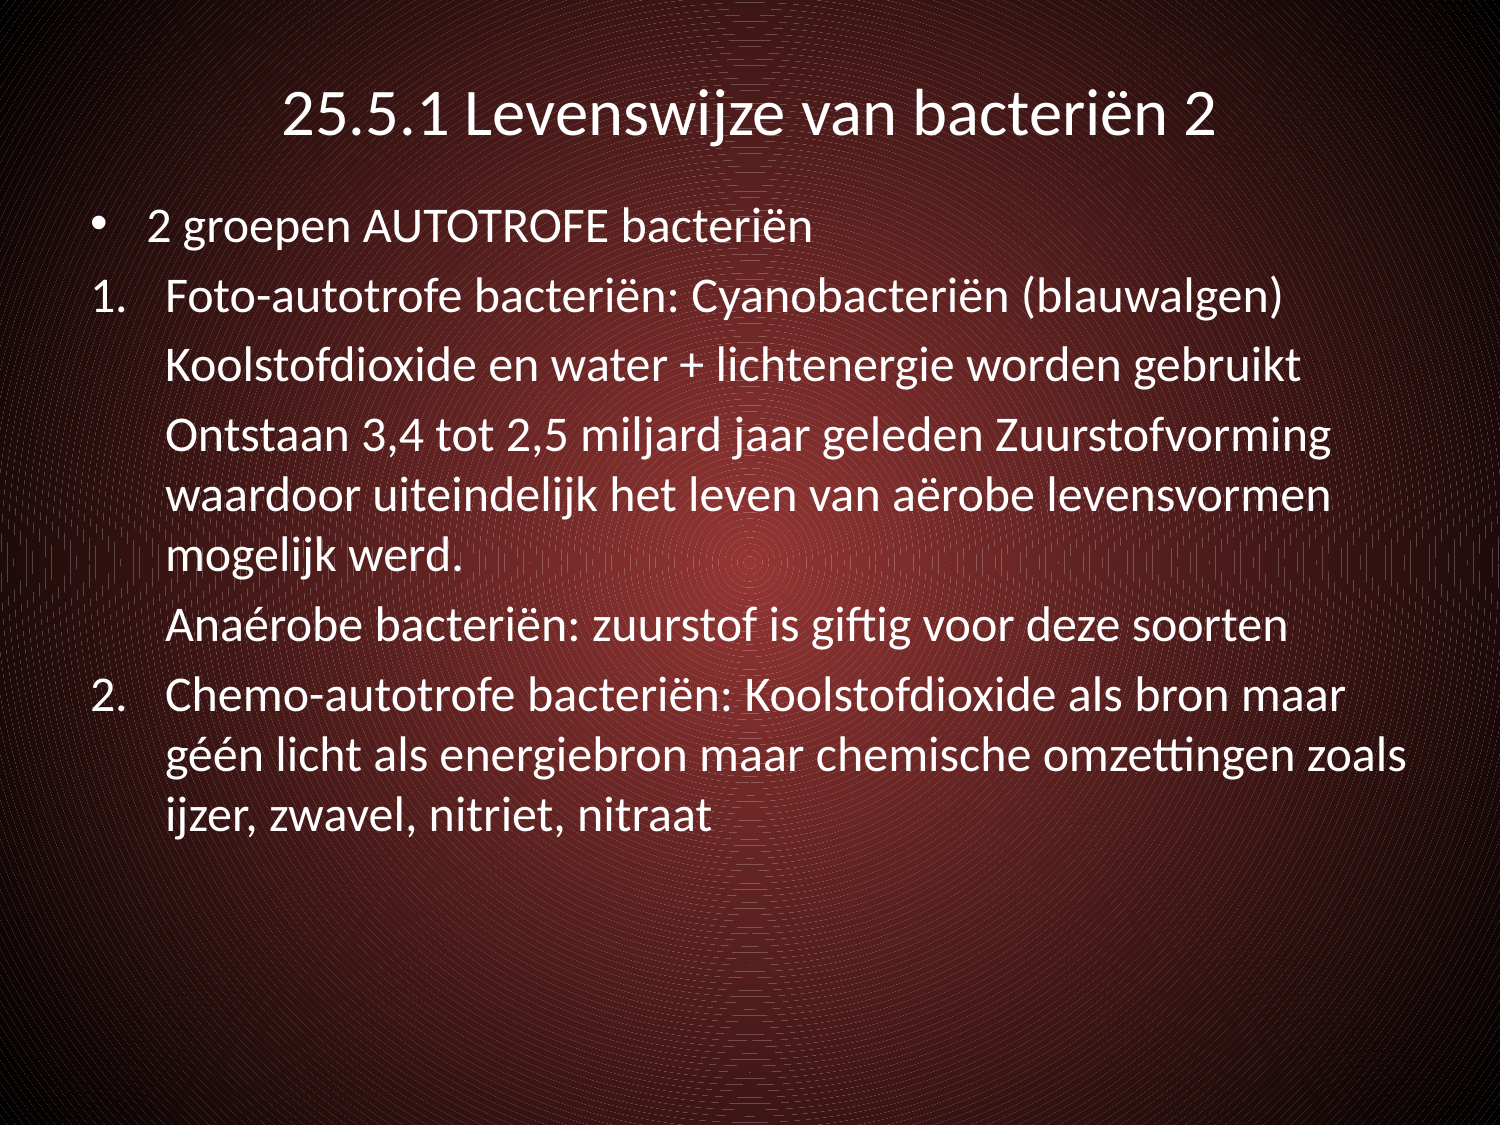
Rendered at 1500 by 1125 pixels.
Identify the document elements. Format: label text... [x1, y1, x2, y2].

title 25.5.1 Levenswijze van bacteriën 2 [75, 45, 1425, 173]
list 2 groepen AUTOTROFE bacteriën Foto-autotrofe bacteriën: Cyanobacteriën (blauwalgen) Koolstofdioxide en water + lichtenergie worden gebruikt Ontstaan 3,4 tot 2,5 miljard jaar geleden Zuurstofvorming waardoor uiteindelijk het leven van aërobe levensvormen mogelijk werd. Anaérobe bacteriën: zuurstof is giftig voor deze soorten Chemo-autotrofe bacteriën: Koolstofdioxide als bron maar géén licht als energiebron maar chemische omzettingen zoals ijzer, zwavel, nitriet, nitraat [75, 184, 1425, 1005]
